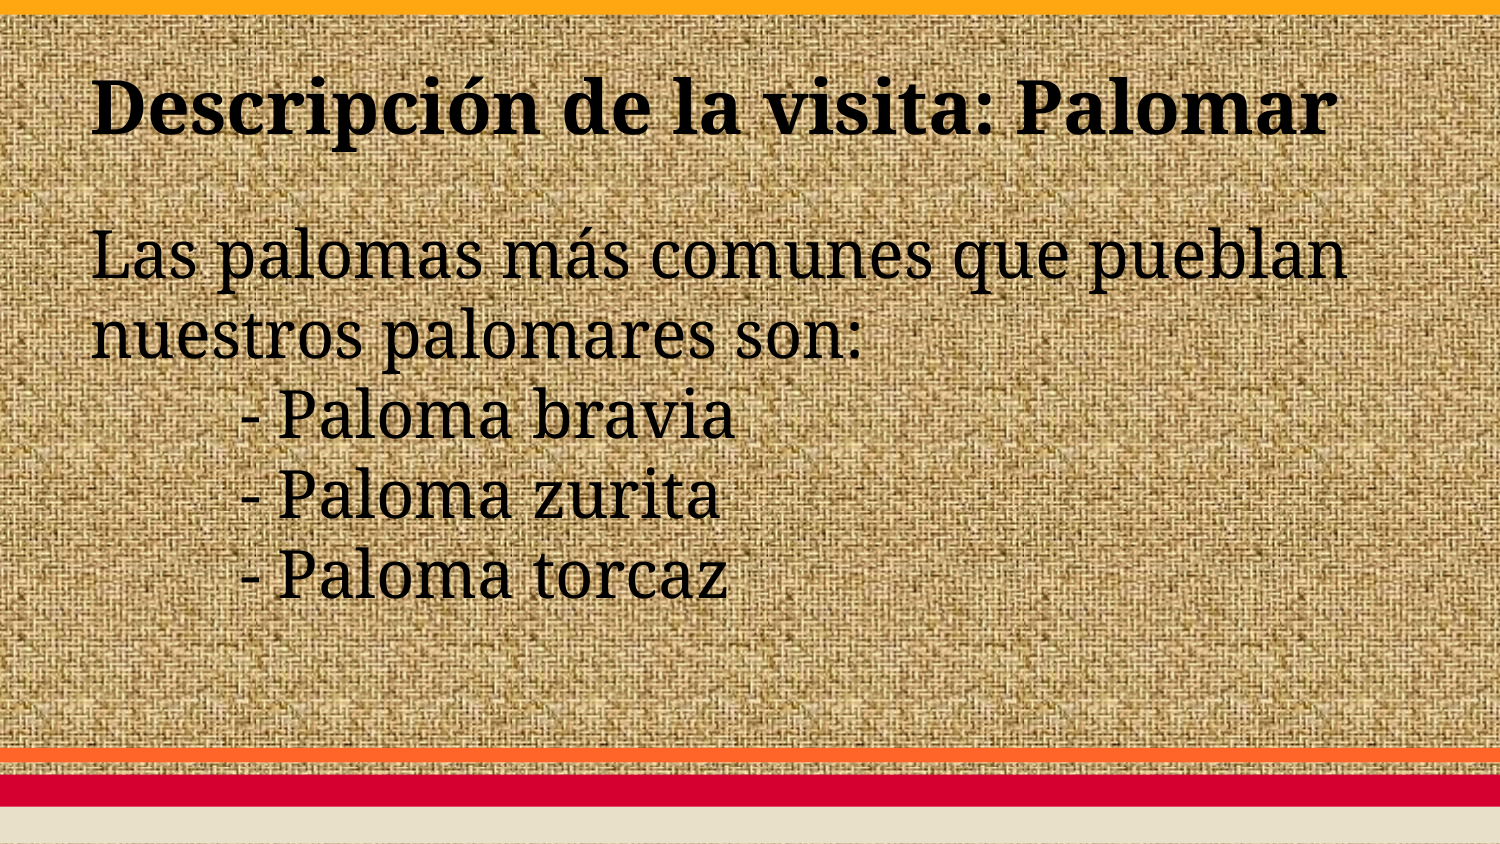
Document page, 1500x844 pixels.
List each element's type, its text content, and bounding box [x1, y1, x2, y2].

picture [0, 15, 1500, 747]
picture [0, 763, 1500, 774]
list Las palomas más comunes que pueblan nuestros palomares son: - Paloma bravia - Paloma zurita - Paloma torcaz [75, 196, 1425, 733]
title Descripción de la visita: Palomar [75, 33, 1425, 175]
